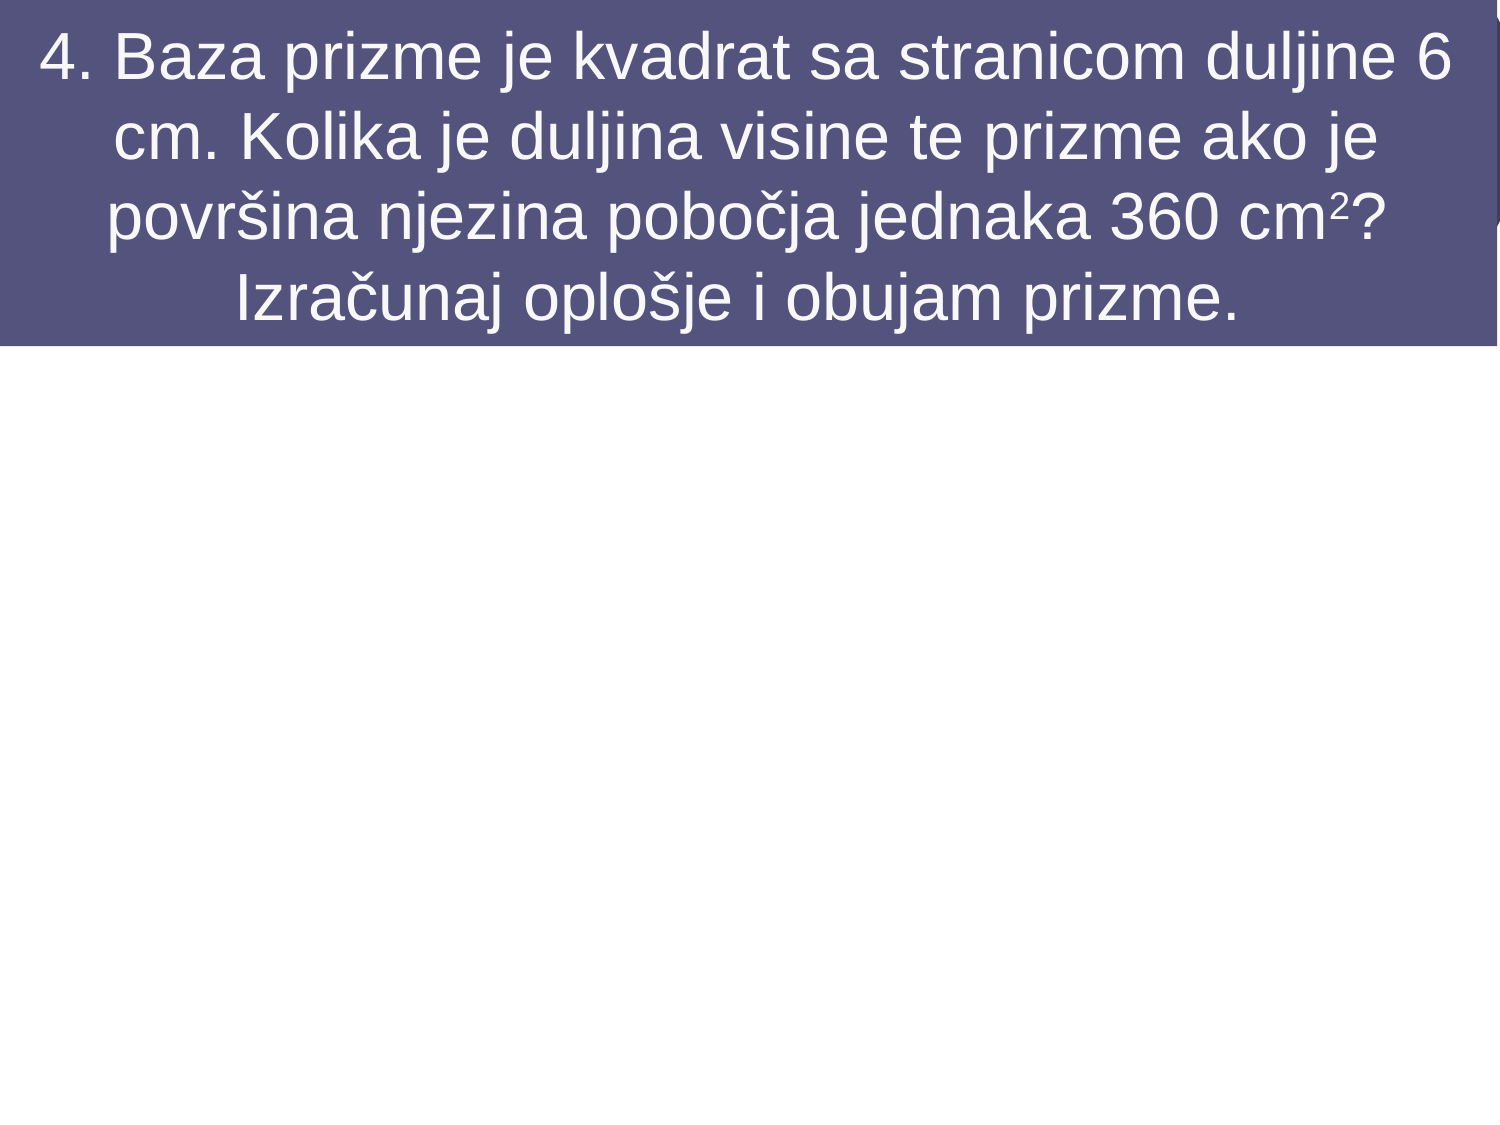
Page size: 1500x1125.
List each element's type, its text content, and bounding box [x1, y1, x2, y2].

title 4. Baza prizme je kvadrat sa stranicom duljine 6 cm. Kolika je duljina visine te prizme ako je površina njezina pobočja jednaka 360 cm2? Izračunaj oplošje i obujam prizme. [0, 0, 1498, 347]
